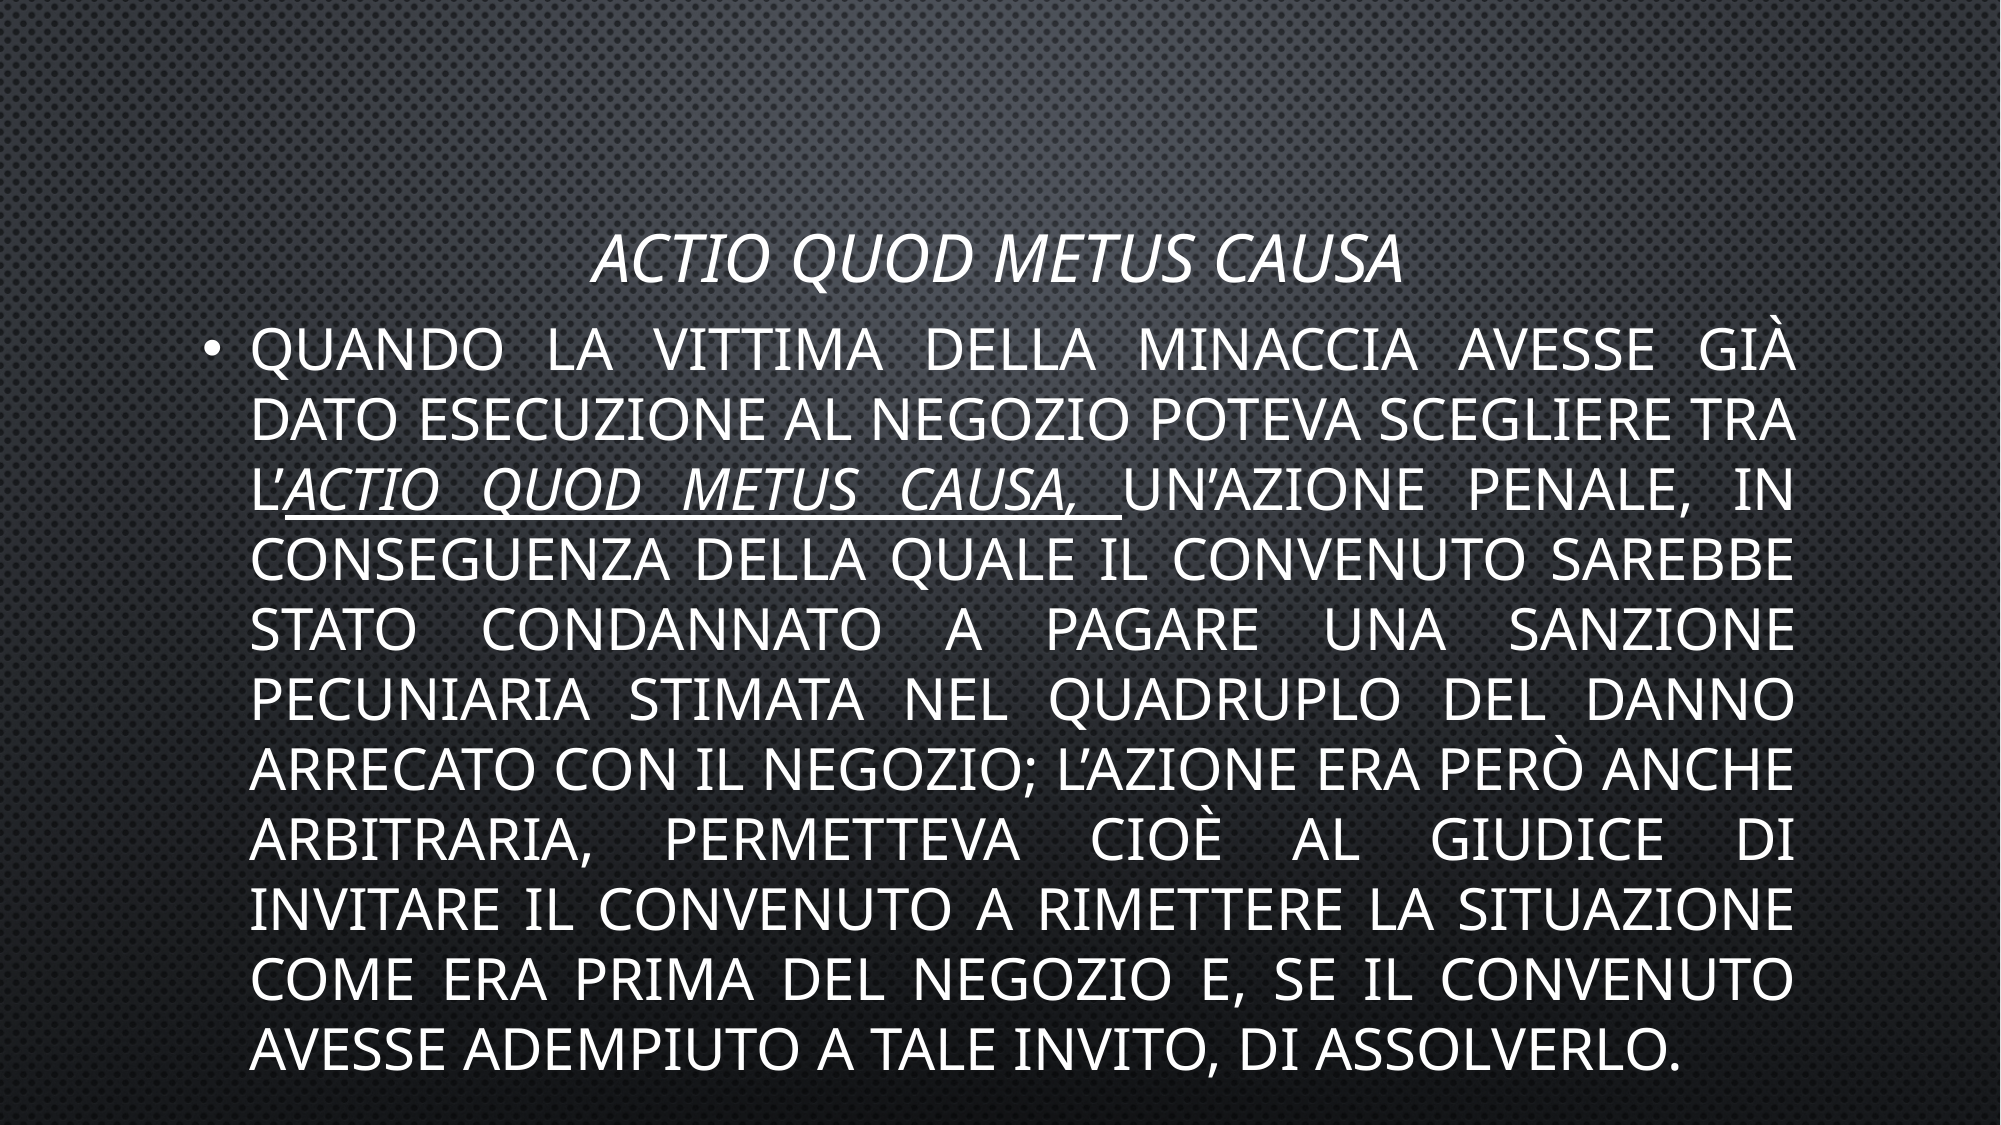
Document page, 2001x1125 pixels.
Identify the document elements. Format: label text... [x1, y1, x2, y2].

title ACTIO QUOD METUS CAUSA [187, 99, 1813, 360]
list Quando la vittima della minaccia avesse già dato esecuzione al negozio poteva scegliere tra l’actio quod metus causa, un’azione penale, in conseguenza della quale il convenuto sarebbe stato condannato a pagare una sanzione pecuniaria stimata nel quadruplo del danno arrecato con il negozio; l’azione era però anche arbitraria, permetteva cioè al giudice di invitare il convenuto a rimettere la situazione come era prima del negozio e, se il convenuto avesse adempiuto a tale invito, di assolverlo. [187, 360, 1813, 1106]
